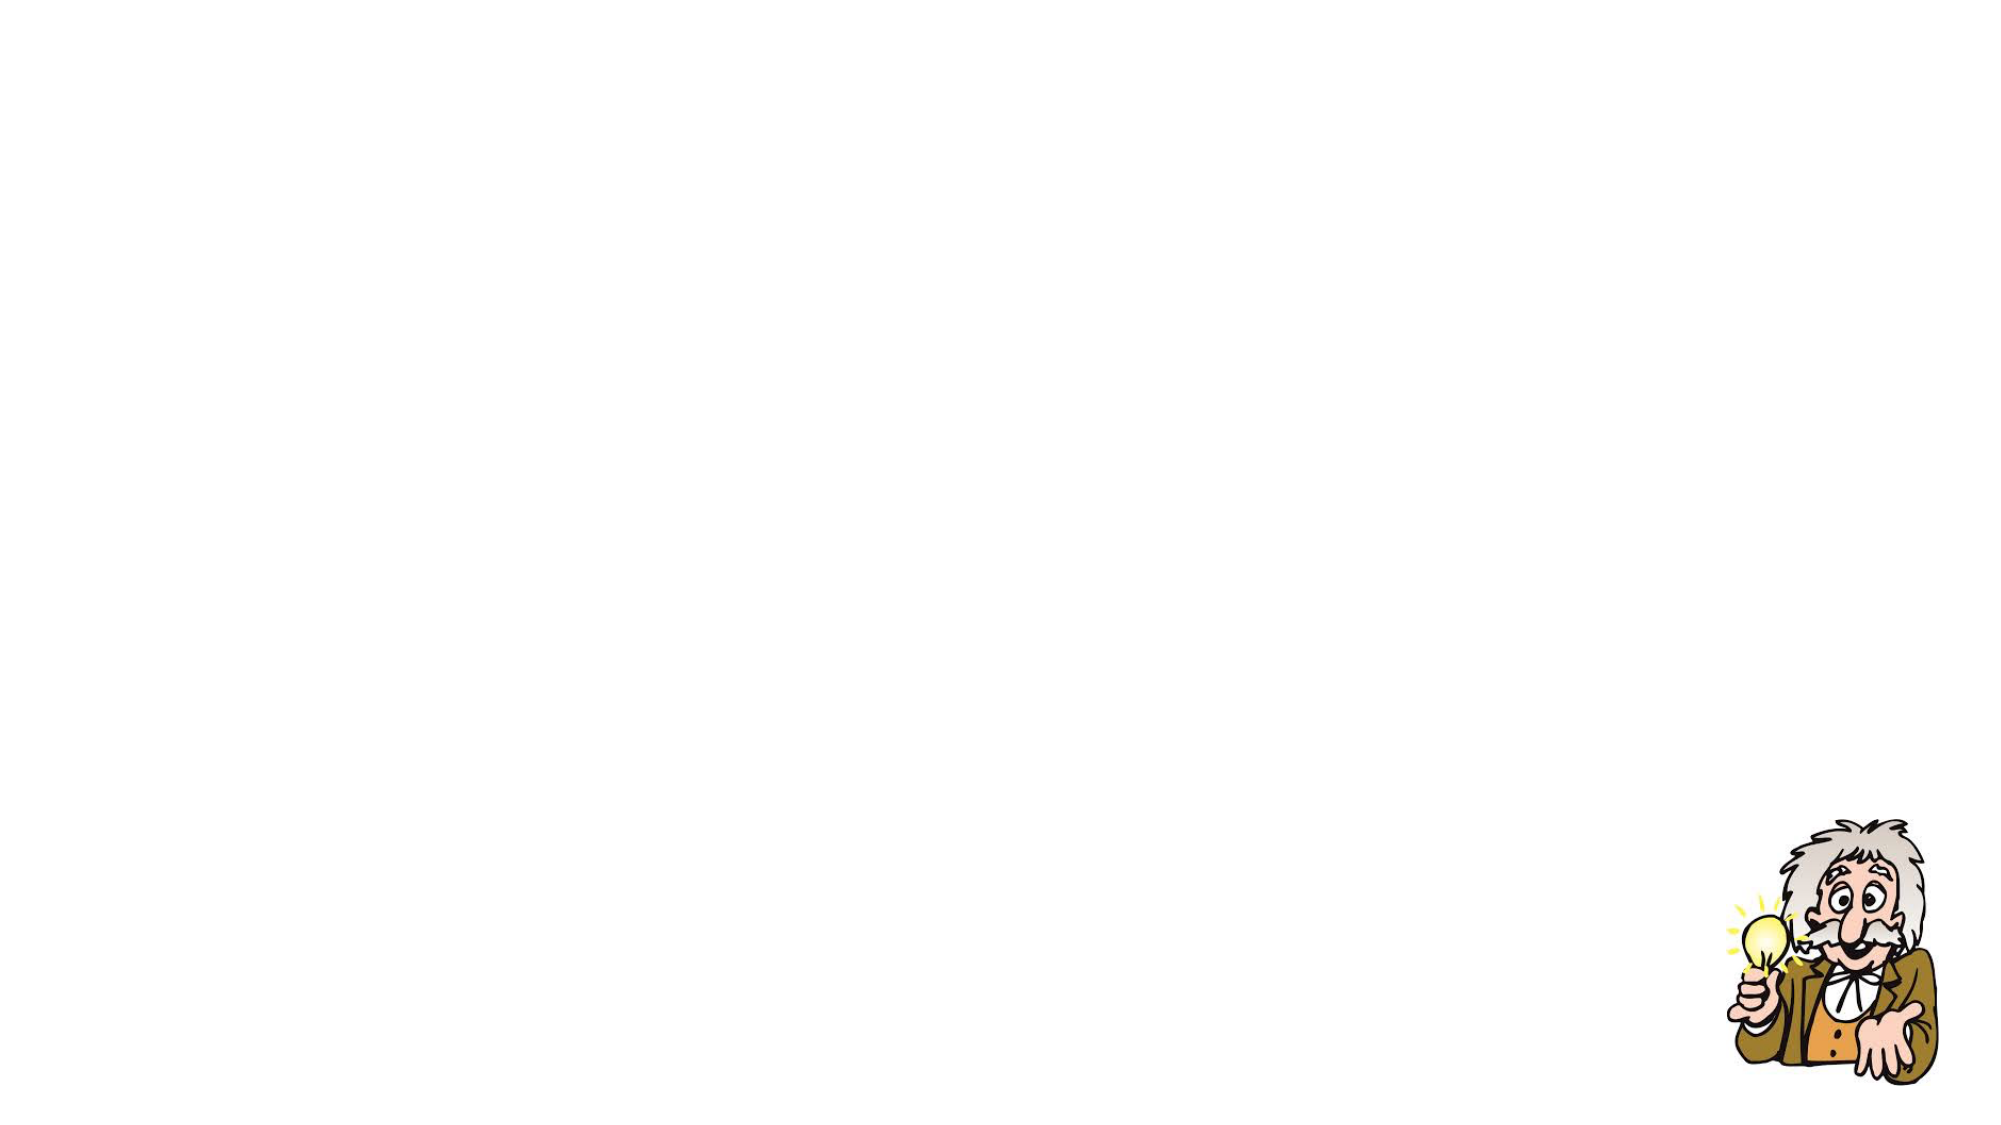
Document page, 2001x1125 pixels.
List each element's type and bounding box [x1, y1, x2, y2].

picture [1726, 819, 1939, 1086]
